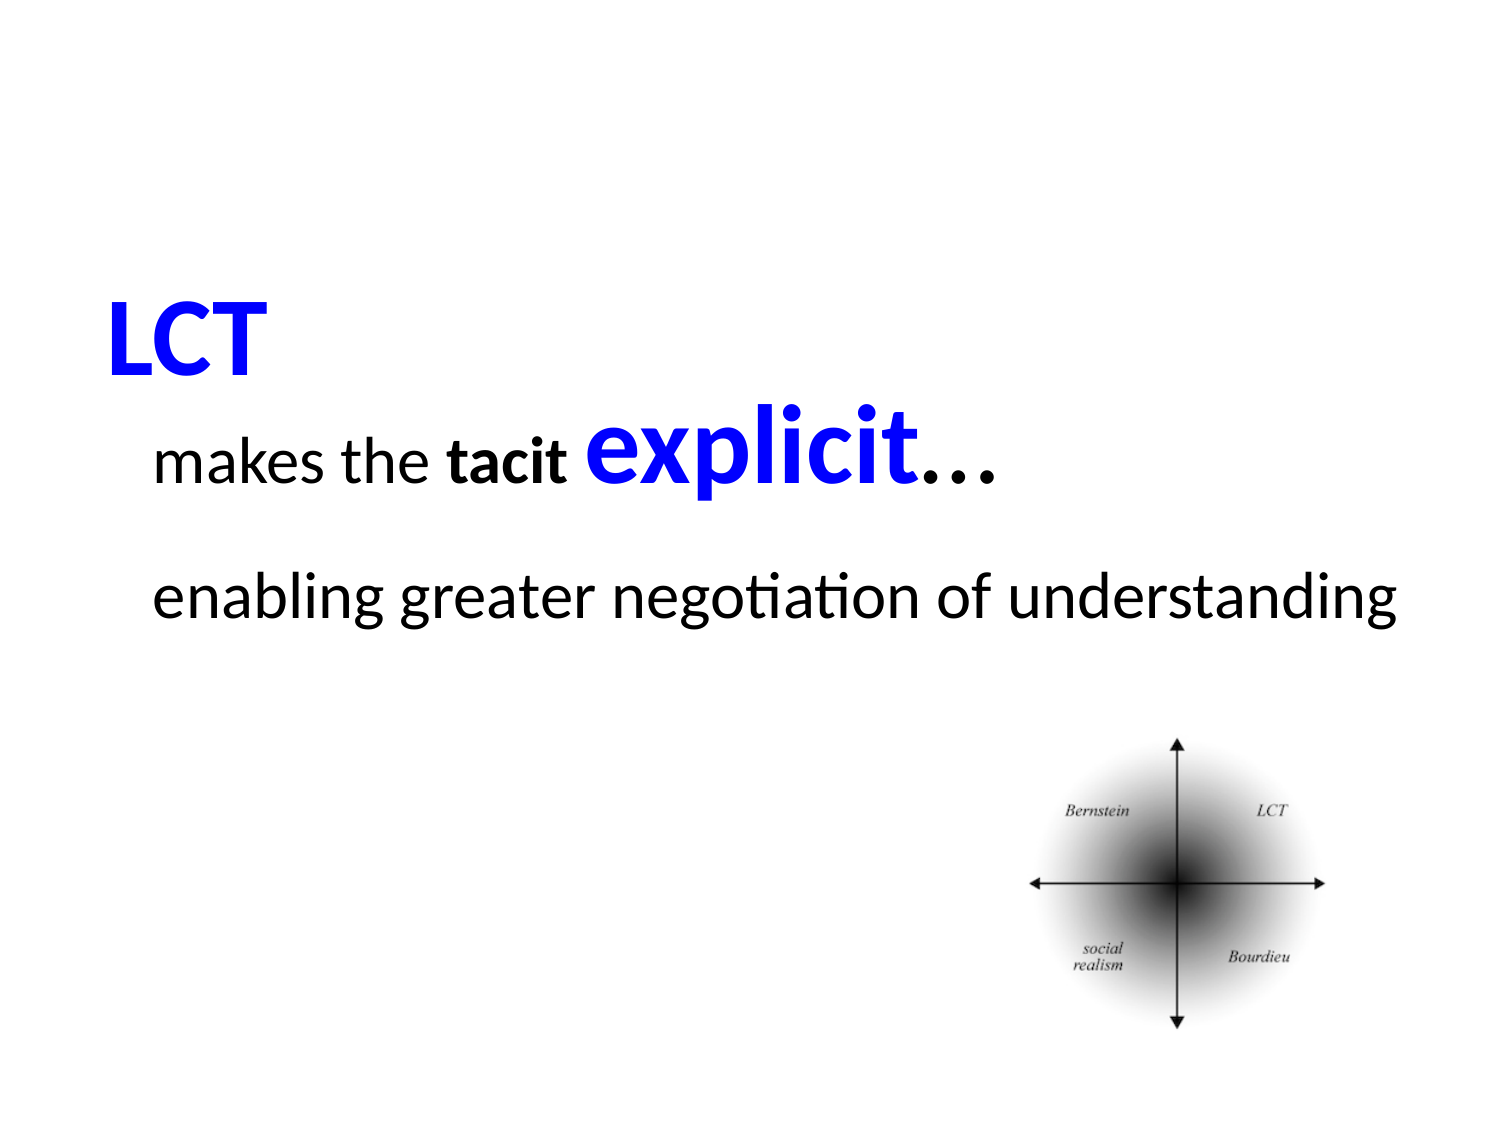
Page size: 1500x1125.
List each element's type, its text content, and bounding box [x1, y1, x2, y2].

list makes the tacit explicit… enabling greater negotiation of understanding [137, 363, 1500, 730]
picture [976, 726, 1372, 1041]
text_box LCT [31, 255, 343, 412]
